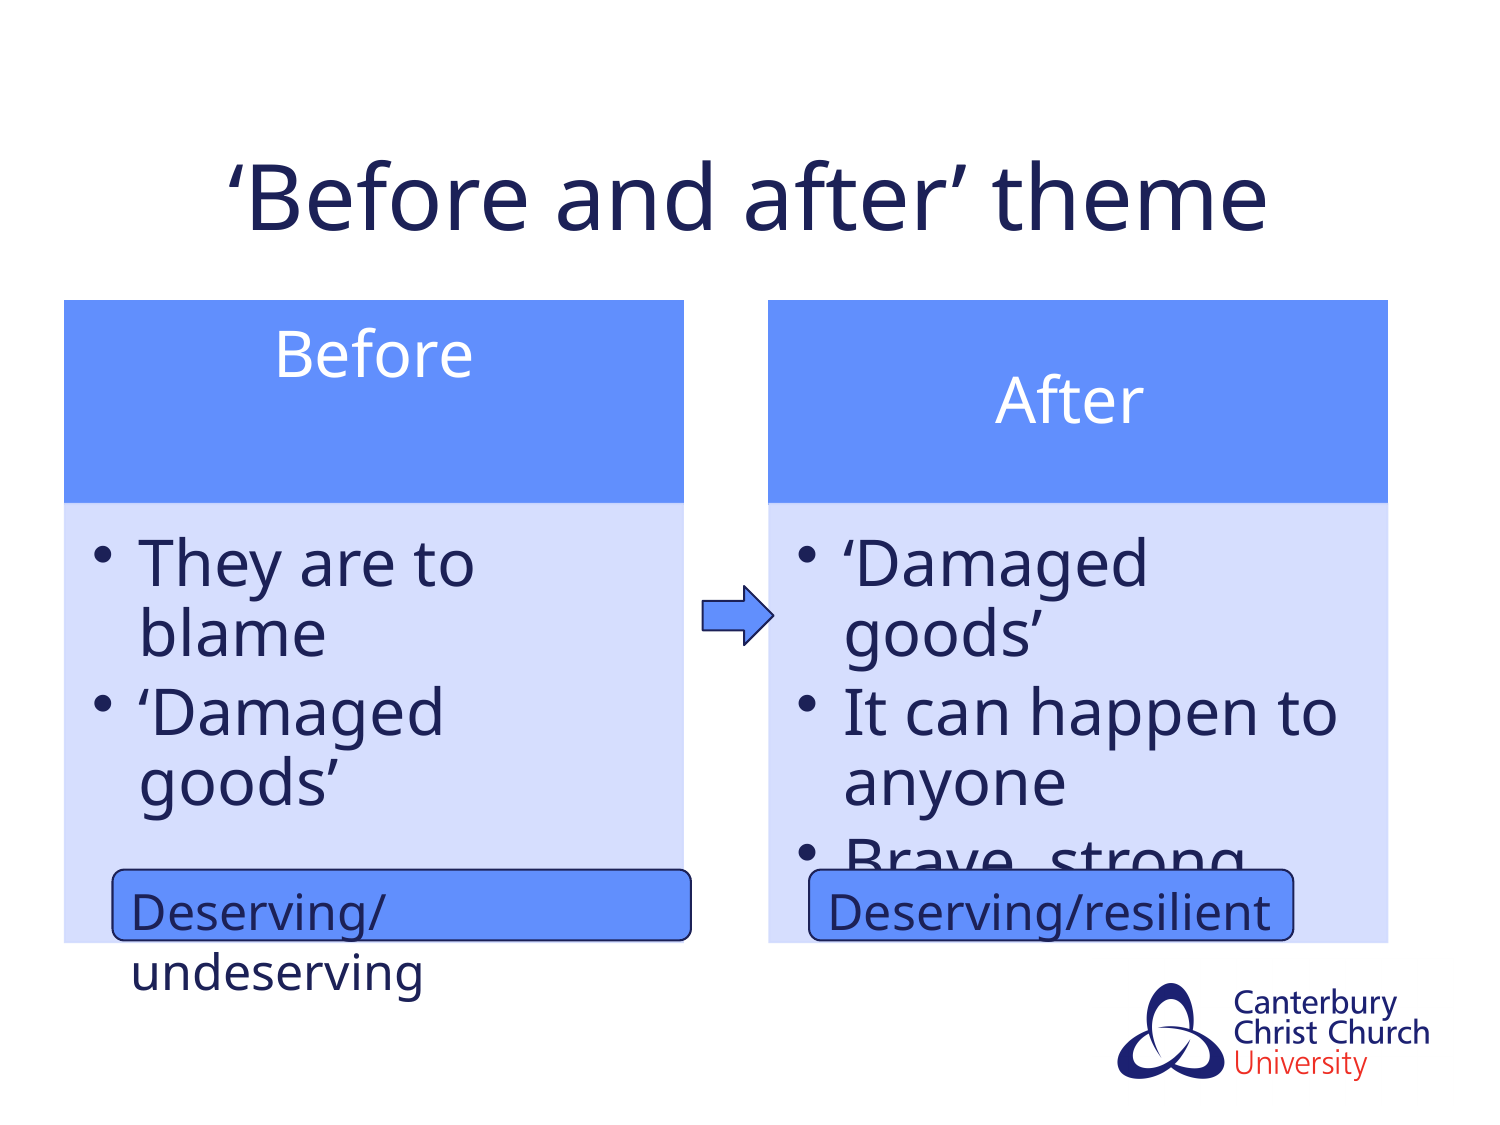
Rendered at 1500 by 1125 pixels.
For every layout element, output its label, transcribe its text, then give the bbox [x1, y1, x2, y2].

picture [1092, 958, 1454, 1106]
title ‘Before and after’ theme [112, 99, 1388, 267]
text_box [64, 267, 1388, 976]
